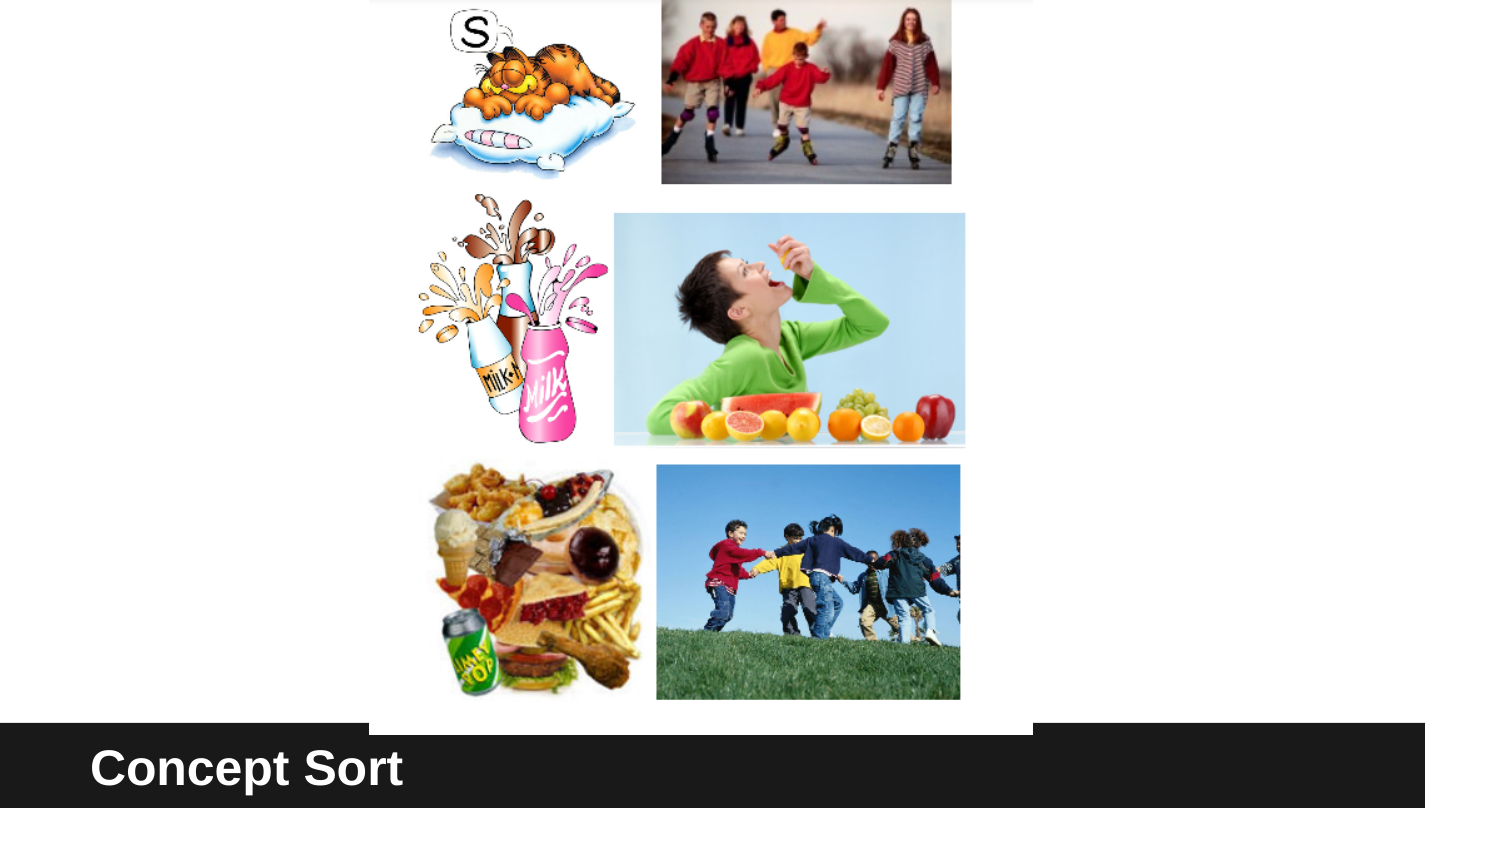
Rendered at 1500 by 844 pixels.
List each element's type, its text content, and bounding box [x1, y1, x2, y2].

list Concept Sort [75, 722, 1425, 808]
picture [368, 0, 1033, 736]
